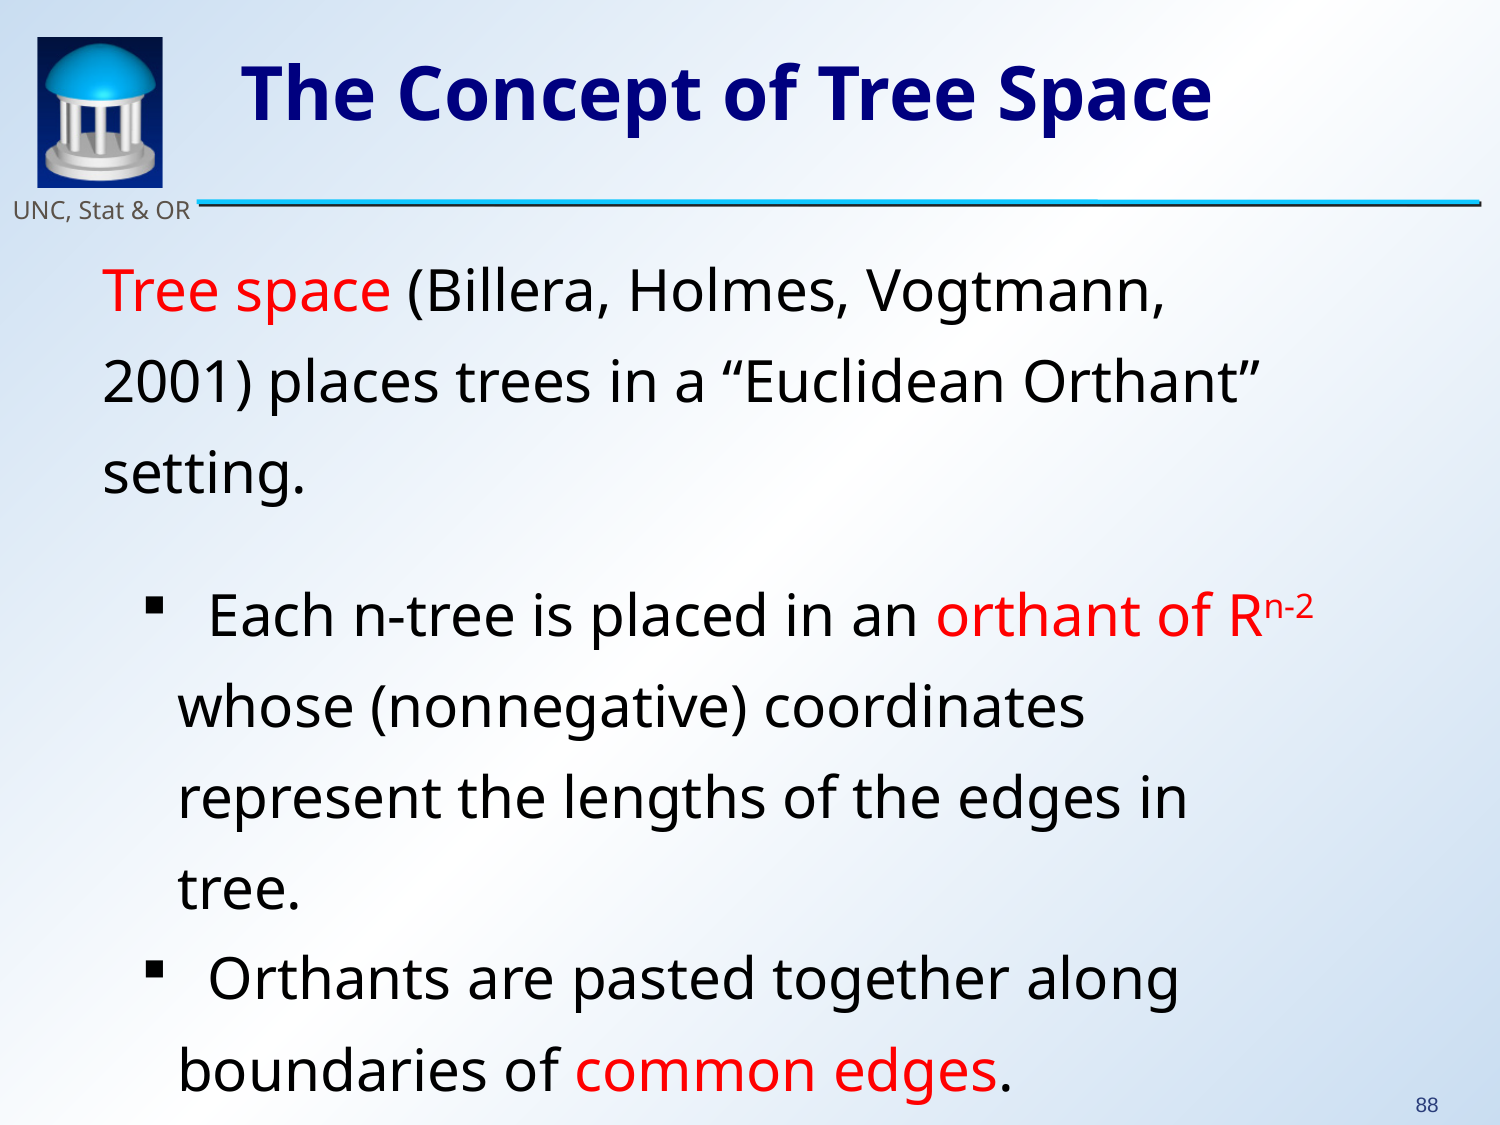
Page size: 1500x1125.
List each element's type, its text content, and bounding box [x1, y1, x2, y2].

text_box Tree space (Billera, Holmes, Vogtmann, 2001) places trees in a “Euclidean Orthant” setting. Each n-tree is placed in an orthant of Rn-2 whose (nonnegative) coordinates represent the lengths of the edges in tree. Orthants are pasted together along boundaries of common edges. [87, 224, 1338, 1111]
title The Concept of Tree Space [224, 24, 1386, 156]
